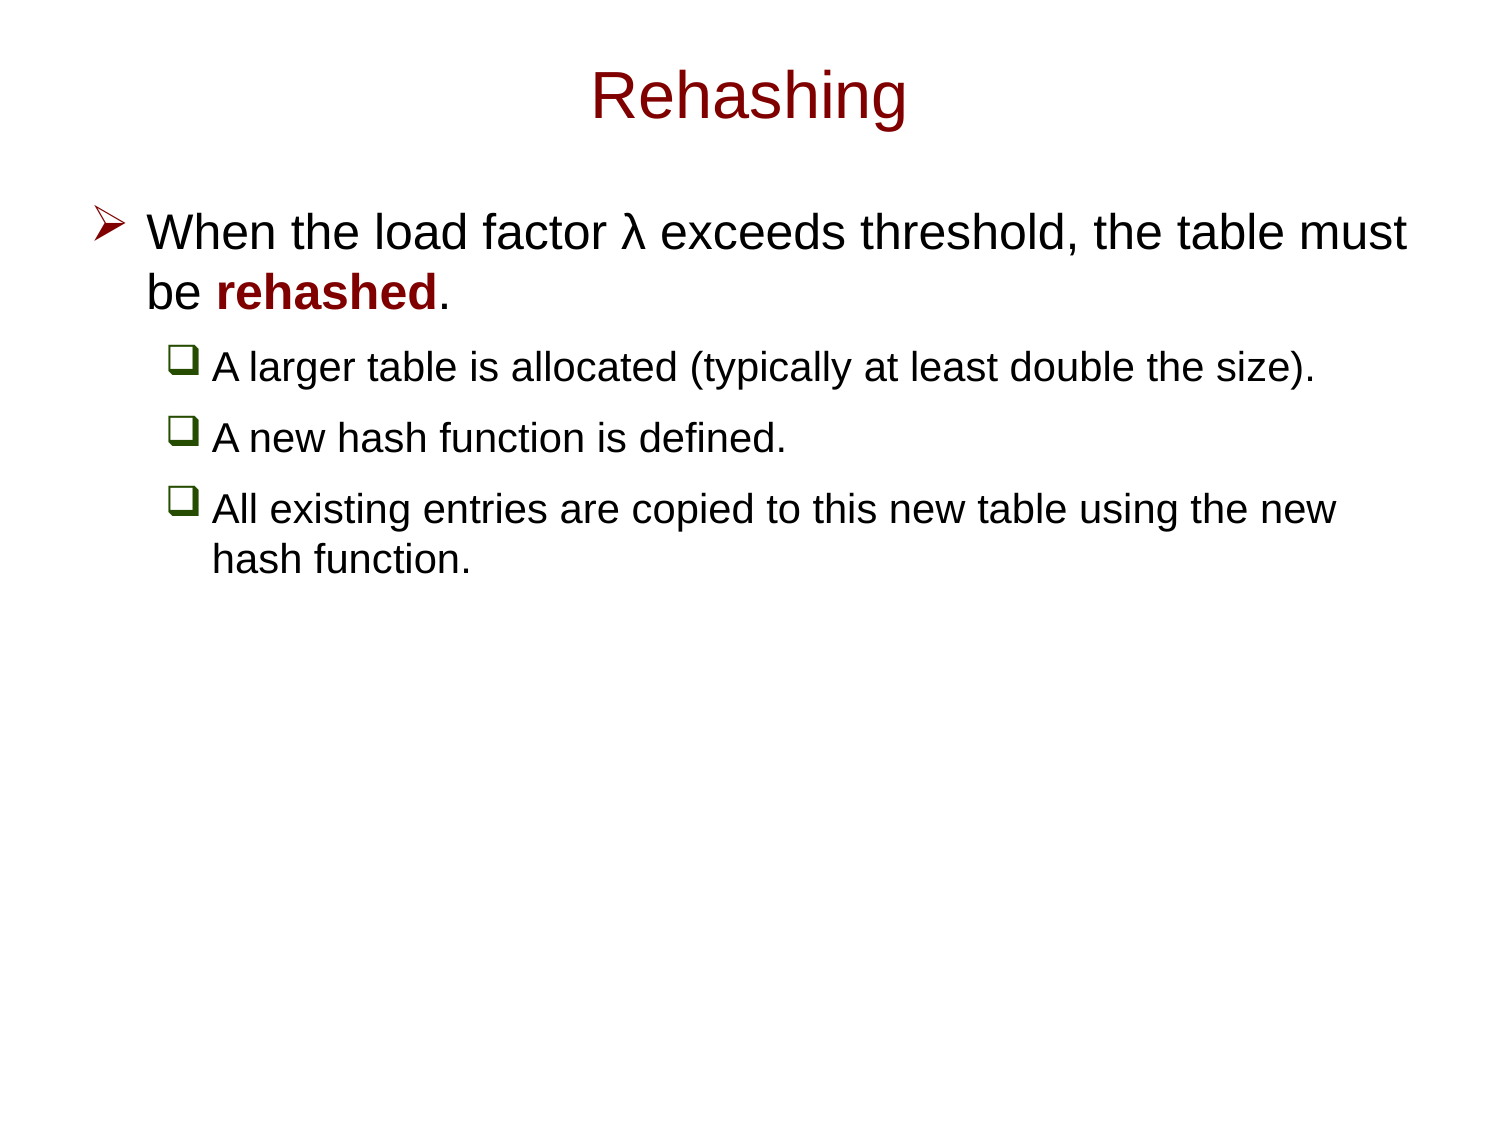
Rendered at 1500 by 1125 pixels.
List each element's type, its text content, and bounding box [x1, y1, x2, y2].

title Rehashing [74, 44, 1426, 139]
list When the load factor λ exceeds threshold, the table must be rehashed. A larger table is allocated (typically at least double the size). A new hash function is defined. All existing entries are copied to this new table using the new hash function. [74, 191, 1426, 1006]
